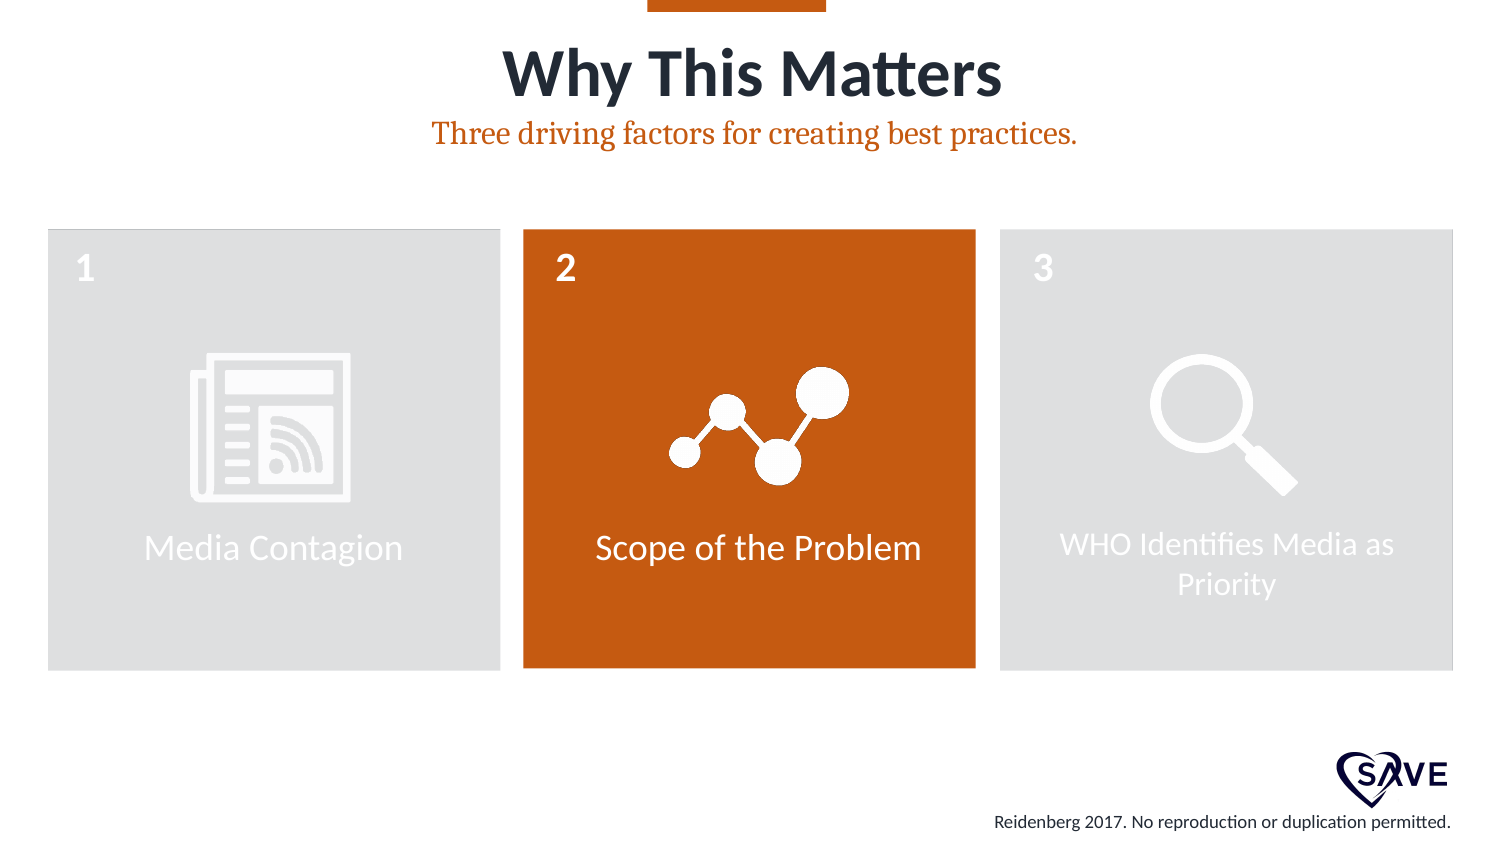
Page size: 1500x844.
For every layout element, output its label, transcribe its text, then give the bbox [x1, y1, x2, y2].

text_box Three driving factors for creating best practices. [339, 103, 1171, 159]
picture [669, 335, 849, 516]
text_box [882, 743, 1500, 843]
text_box [645, 0, 828, 14]
text_box Scope of the Problem [542, 515, 976, 575]
text_box [521, 227, 978, 670]
text_box 2 [540, 232, 592, 297]
text_box [45, 227, 517, 704]
text_box Why This Matters [154, 19, 1351, 117]
text_box [996, 217, 1454, 687]
picture [1150, 353, 1298, 497]
picture [158, 342, 385, 508]
